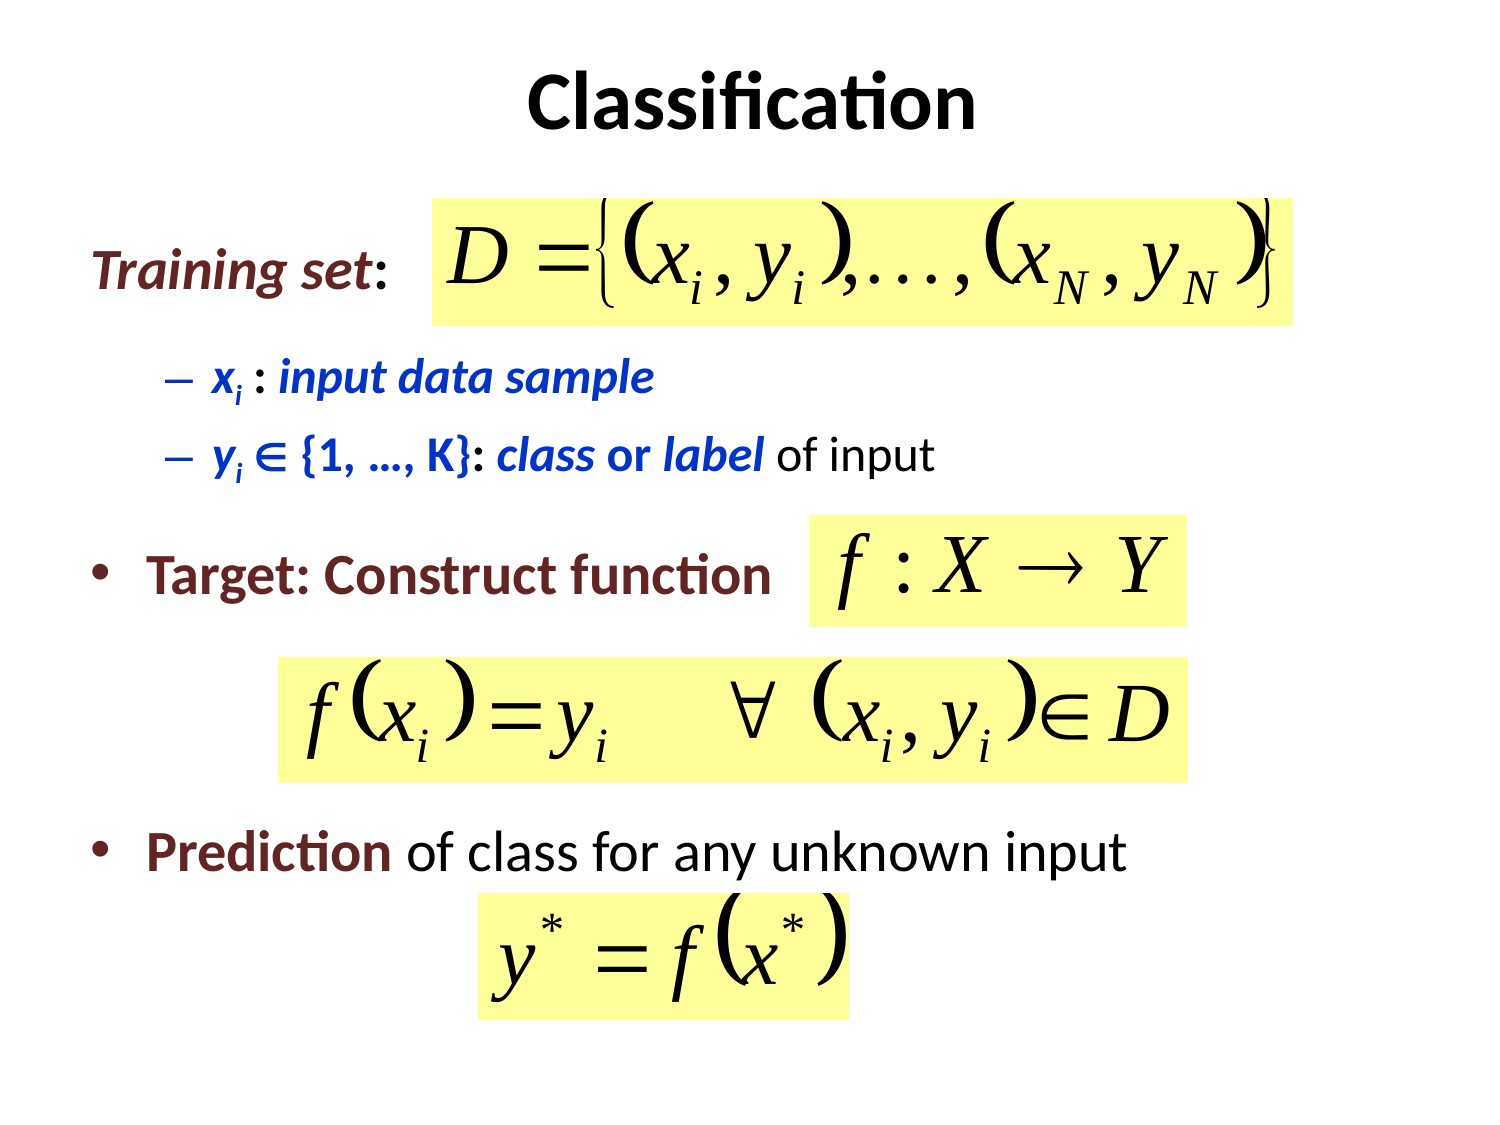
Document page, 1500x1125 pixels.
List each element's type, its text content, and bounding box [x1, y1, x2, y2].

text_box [277, 656, 1189, 784]
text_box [431, 197, 1294, 327]
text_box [808, 514, 1188, 628]
title Classification [23, 30, 1483, 161]
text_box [477, 893, 850, 1020]
list Training set: xi : input data sample yi  {1, …, K}: class or label of input Target: Construct function Prediction of class for any unknown input [75, 184, 1459, 1071]
